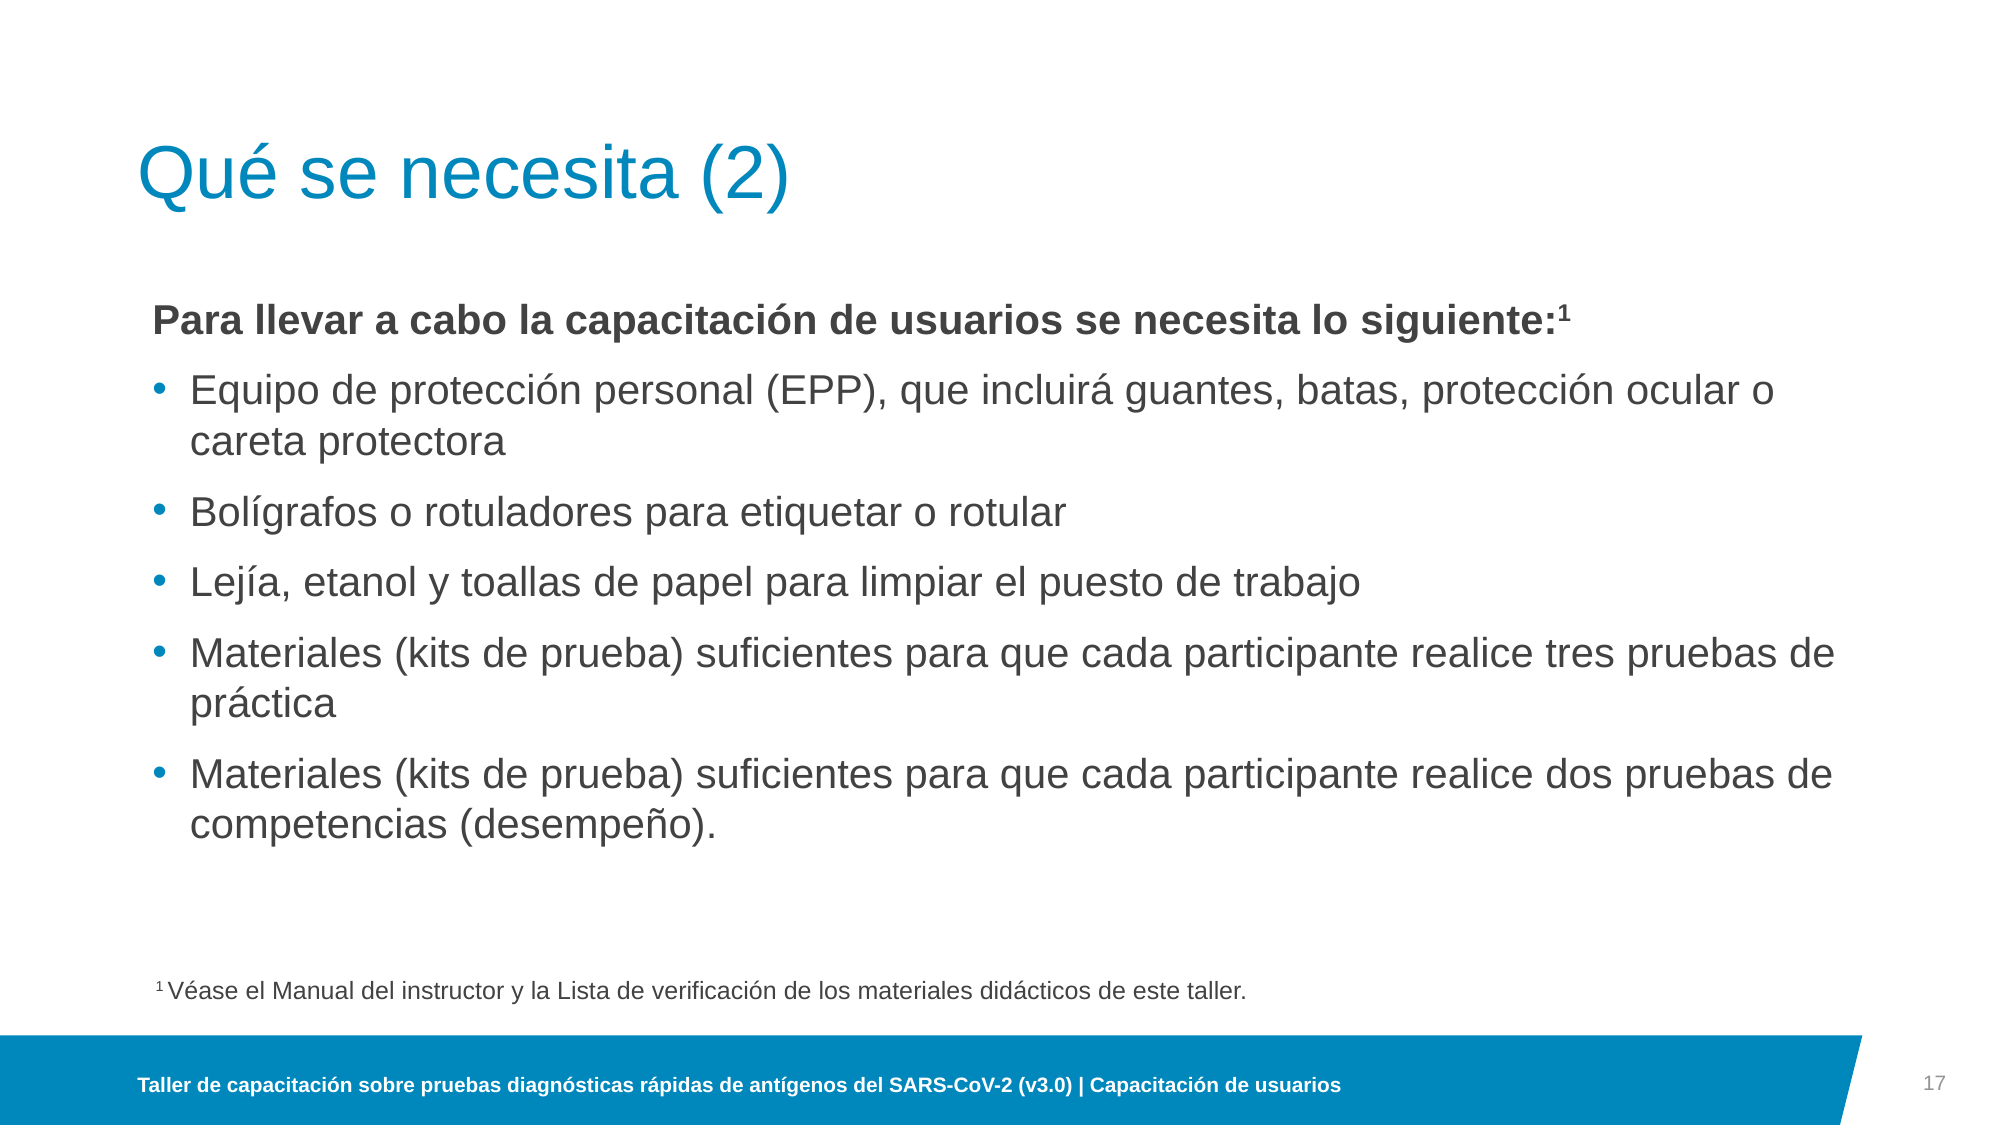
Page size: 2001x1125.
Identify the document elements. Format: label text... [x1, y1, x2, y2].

text_box 1 Véase el Manual del instructor y la Lista de verificación de los materiales didácticos de este taller. [147, 965, 1266, 1042]
slide_number 17 [1862, 1035, 1947, 1125]
title Qué se necesita (2) [137, 59, 1863, 215]
footer Taller de capacitación sobre pruebas diagnósticas rápidas de antígenos del SARS-CoV-2 (v3.0) | Capacitación de usuarios [137, 1042, 1475, 1125]
list Para llevar a cabo la capacitación de usuarios se necesita lo siguiente:1 Equipo de protección personal (EPP), que incluirá guantes, batas, protección ocular o careta protectora Bolígrafos o rotuladores para etiquetar o rotular Lejía, etanol y toallas de papel para limpiar el puesto de trabajo Materiales (kits de prueba) suficientes para que cada participante realice tres pruebas de práctica Materiales (kits de prueba) suficientes para que cada participante realice dos pruebas de competencias (desempeño). [137, 284, 1863, 1014]
